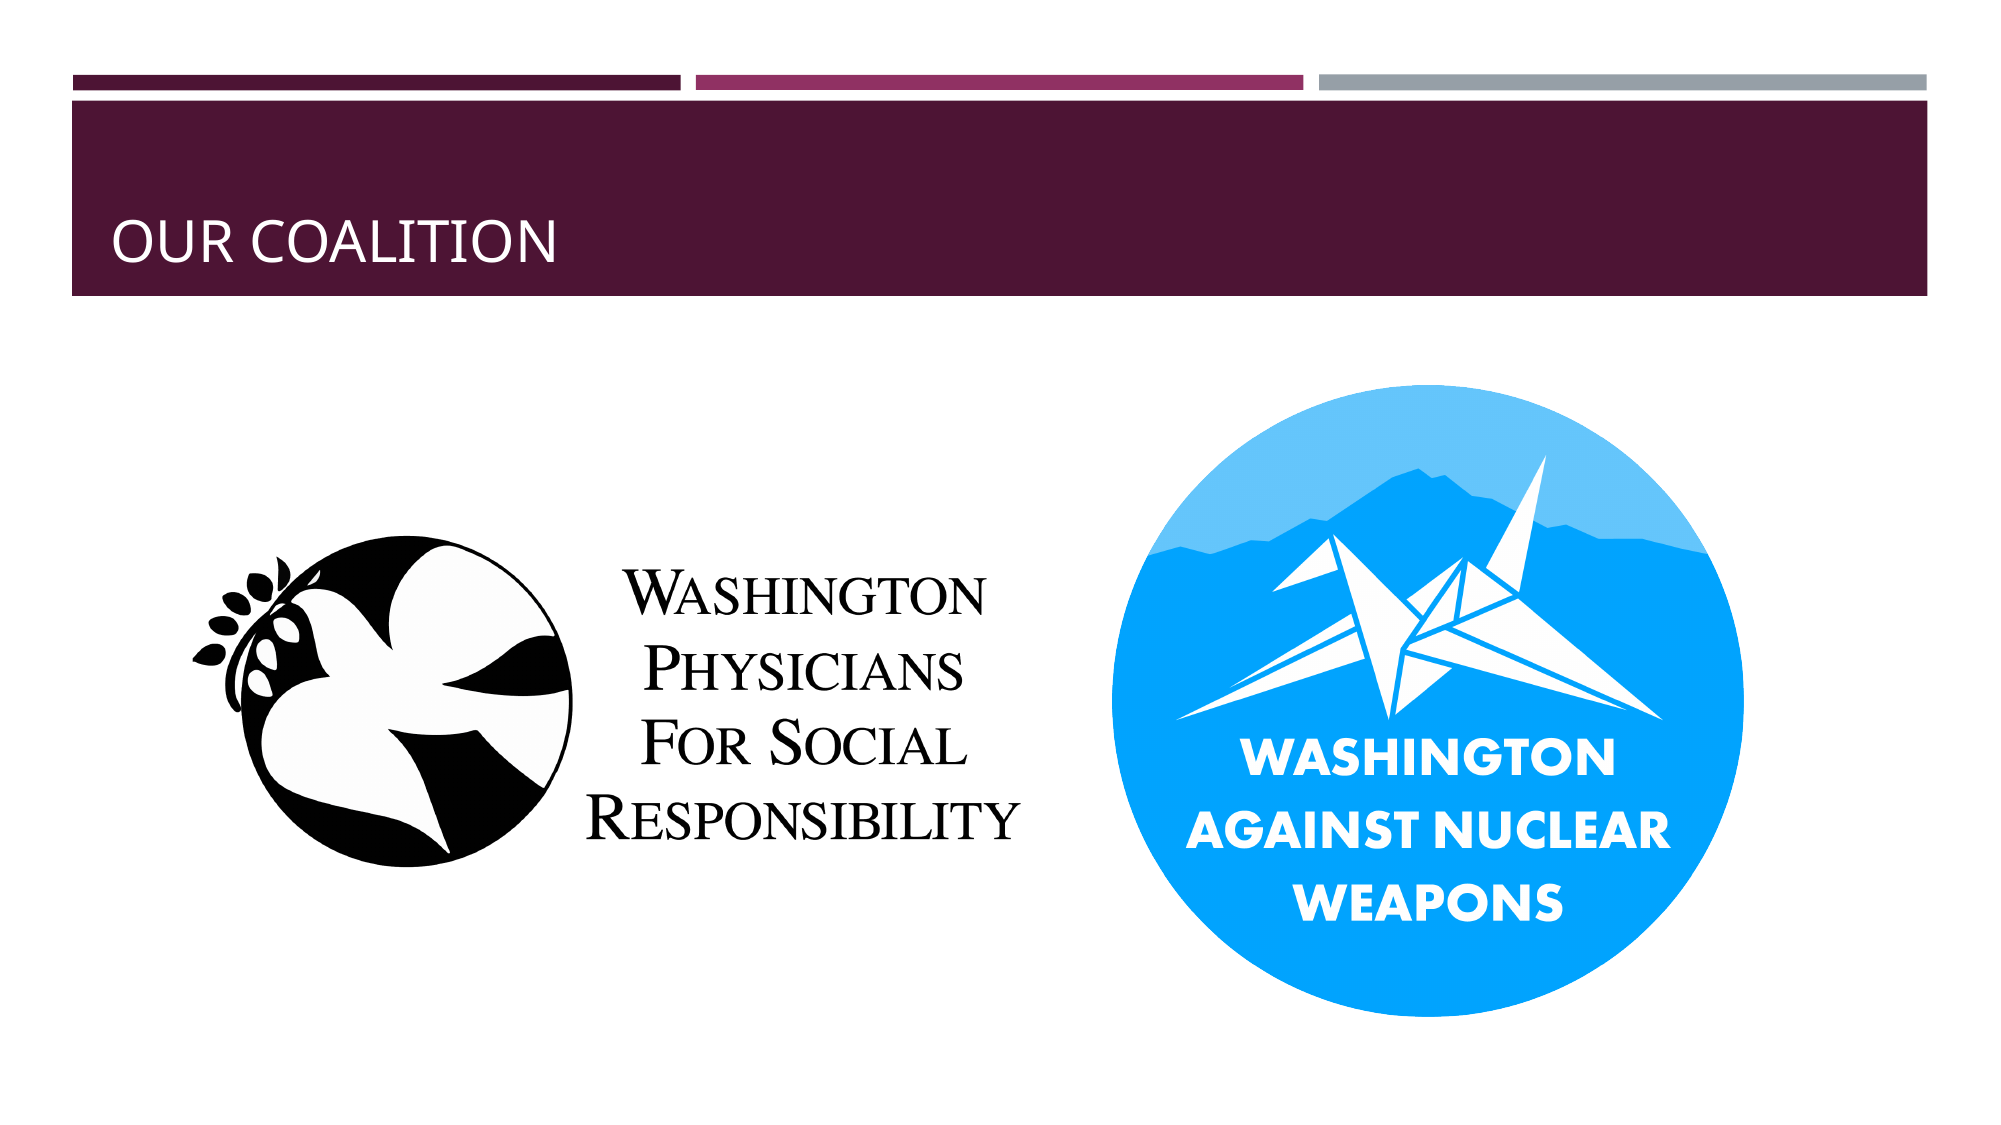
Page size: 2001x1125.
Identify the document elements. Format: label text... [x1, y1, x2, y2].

picture [1111, 385, 1744, 1018]
picture [155, 352, 1058, 1050]
title OUR COALITION [95, 115, 1905, 282]
